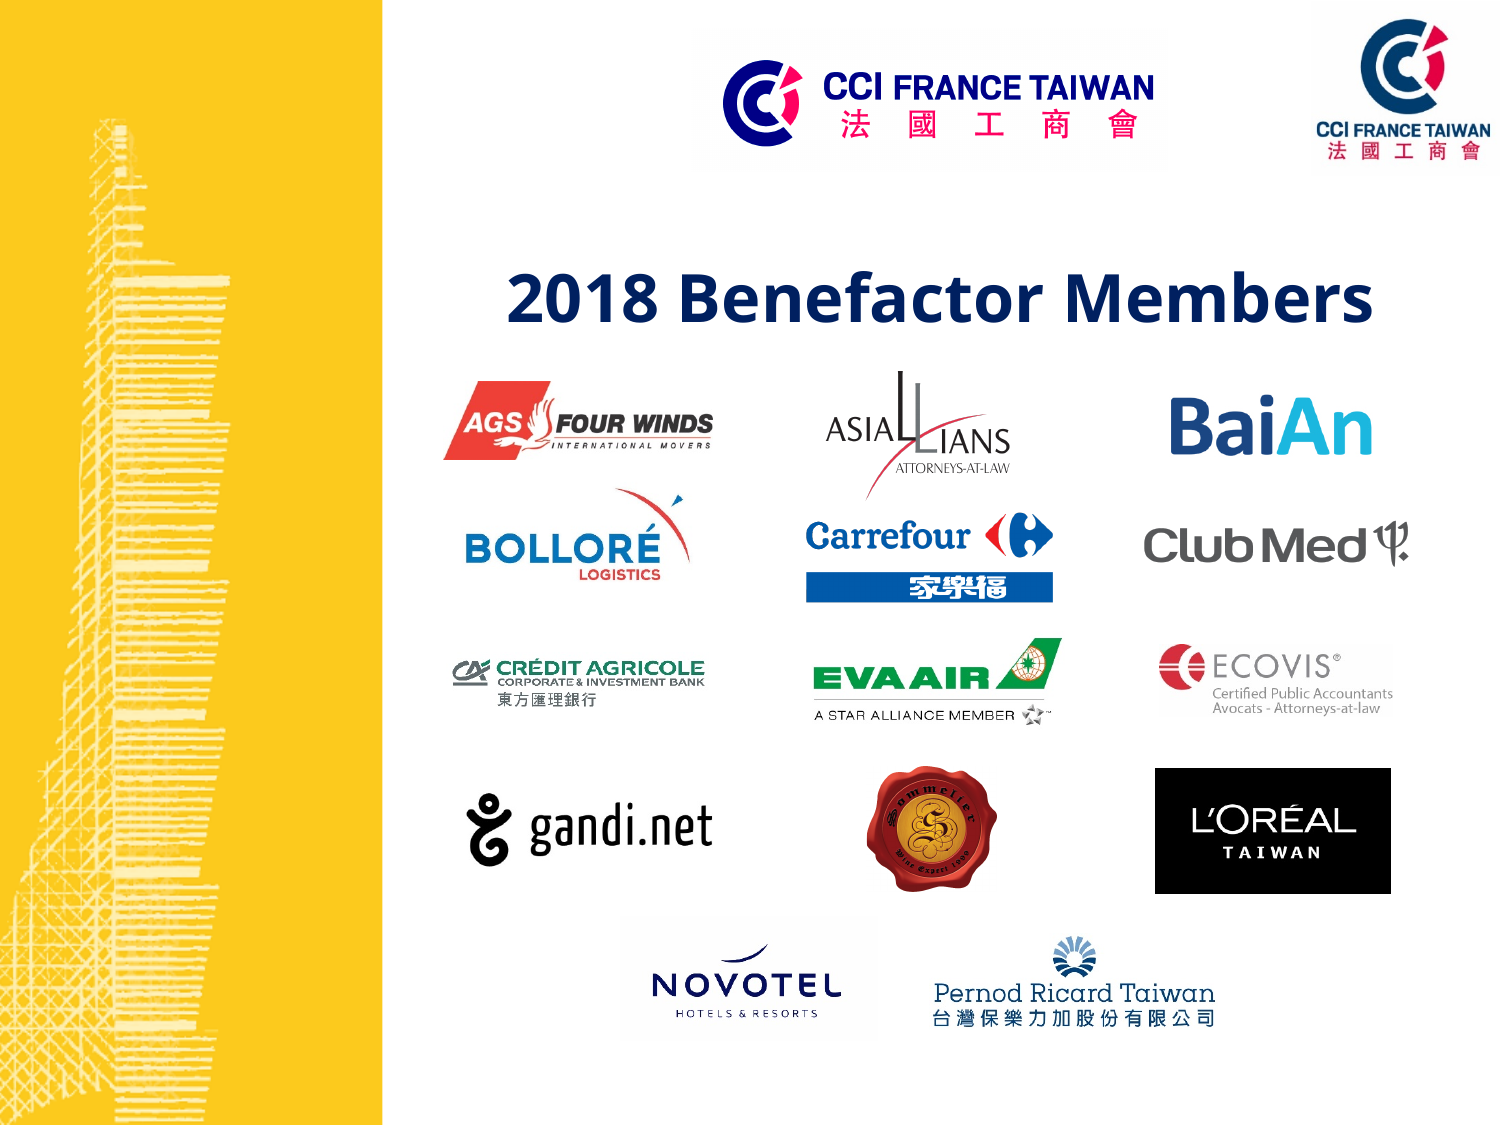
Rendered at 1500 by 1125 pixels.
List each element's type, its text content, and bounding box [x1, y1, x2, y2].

picture [1129, 384, 1423, 718]
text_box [866, 765, 998, 893]
picture [439, 381, 716, 609]
picture [444, 783, 734, 876]
picture [619, 915, 879, 1041]
picture [1310, 1, 1500, 176]
picture [435, 651, 709, 711]
picture [929, 933, 1219, 1030]
picture [0, 0, 383, 1125]
picture [748, 329, 1111, 741]
picture [1155, 768, 1391, 894]
text_box 2018 Benefactor Members [387, 248, 1500, 343]
picture [690, 27, 1168, 173]
